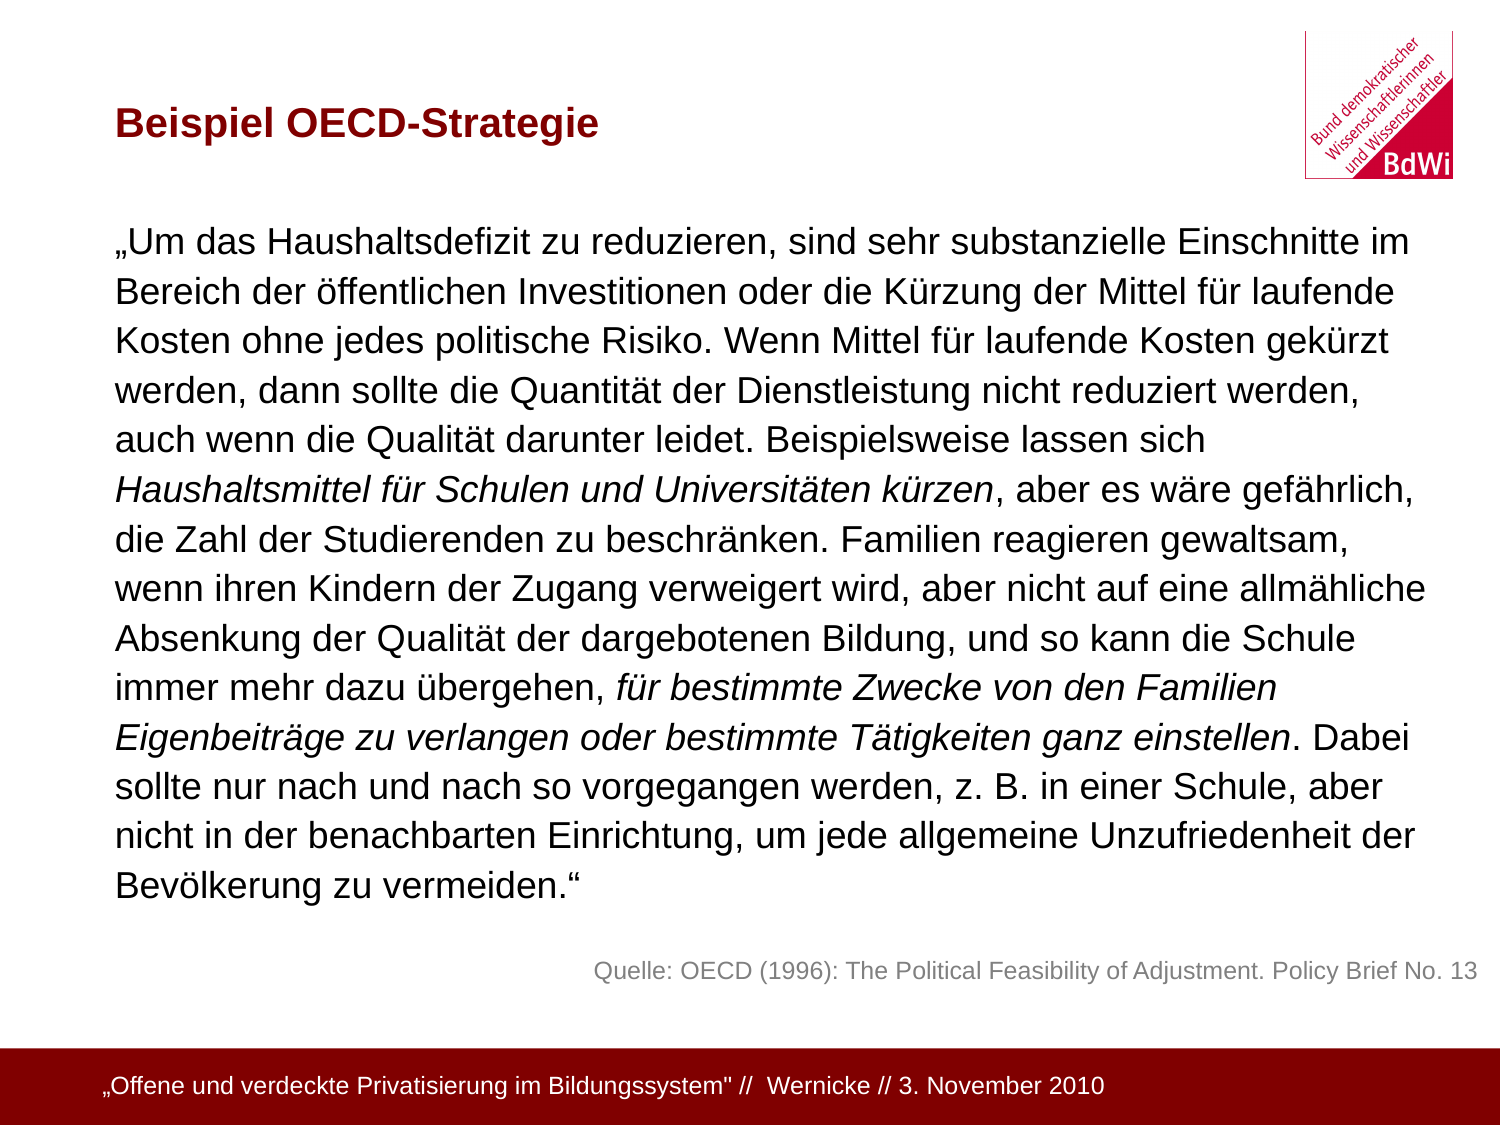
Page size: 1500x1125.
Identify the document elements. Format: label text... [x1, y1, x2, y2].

picture [1305, 31, 1453, 179]
text_box Beispiel OECD-Strategie [99, 78, 1413, 154]
text_box „Um das Haushaltsdefizit zu reduzieren, sind sehr substanzielle Einschnitte im Bereich der öffentlichen Investitionen oder die Kürzung der Mittel für laufende Kosten ohne jedes politische Risiko. Wenn Mittel für laufende Kosten gekürzt werden, dann sollte die Quantität der Dienstleistung nicht reduziert werden, auch wenn die Qualität darunter leidet. Beispielsweise lassen sich Haushaltsmittel für Schulen und Universitäten kürzen, aber es wäre gefährlich, die Zahl der Studierenden zu beschränken. Familien reagieren gewaltsam, wenn ihren Kindern der Zugang verweigert wird, aber nicht auf eine allmähliche Absenkung der Qualität der dargebotenen Bildung, und so kann die Schule immer mehr dazu übergehen, für bestimmte Zwecke von den Familien Eigenbeiträge zu verlangen oder bestimmte Tätigkeiten ganz einstellen. Dabei sollte nur nach und nach so vorgegangen werden, z. B. in einer Schule, aber nicht in der benachbarten Einrichtung, um jede allgemeine Unzufriedenheit der Bevölkerung zu vermeiden.“ [99, 205, 1447, 914]
text_box Quelle: OECD (1996): The Political Feasibility of Adjustment. Policy Brief No. 13 [0, 947, 1495, 993]
